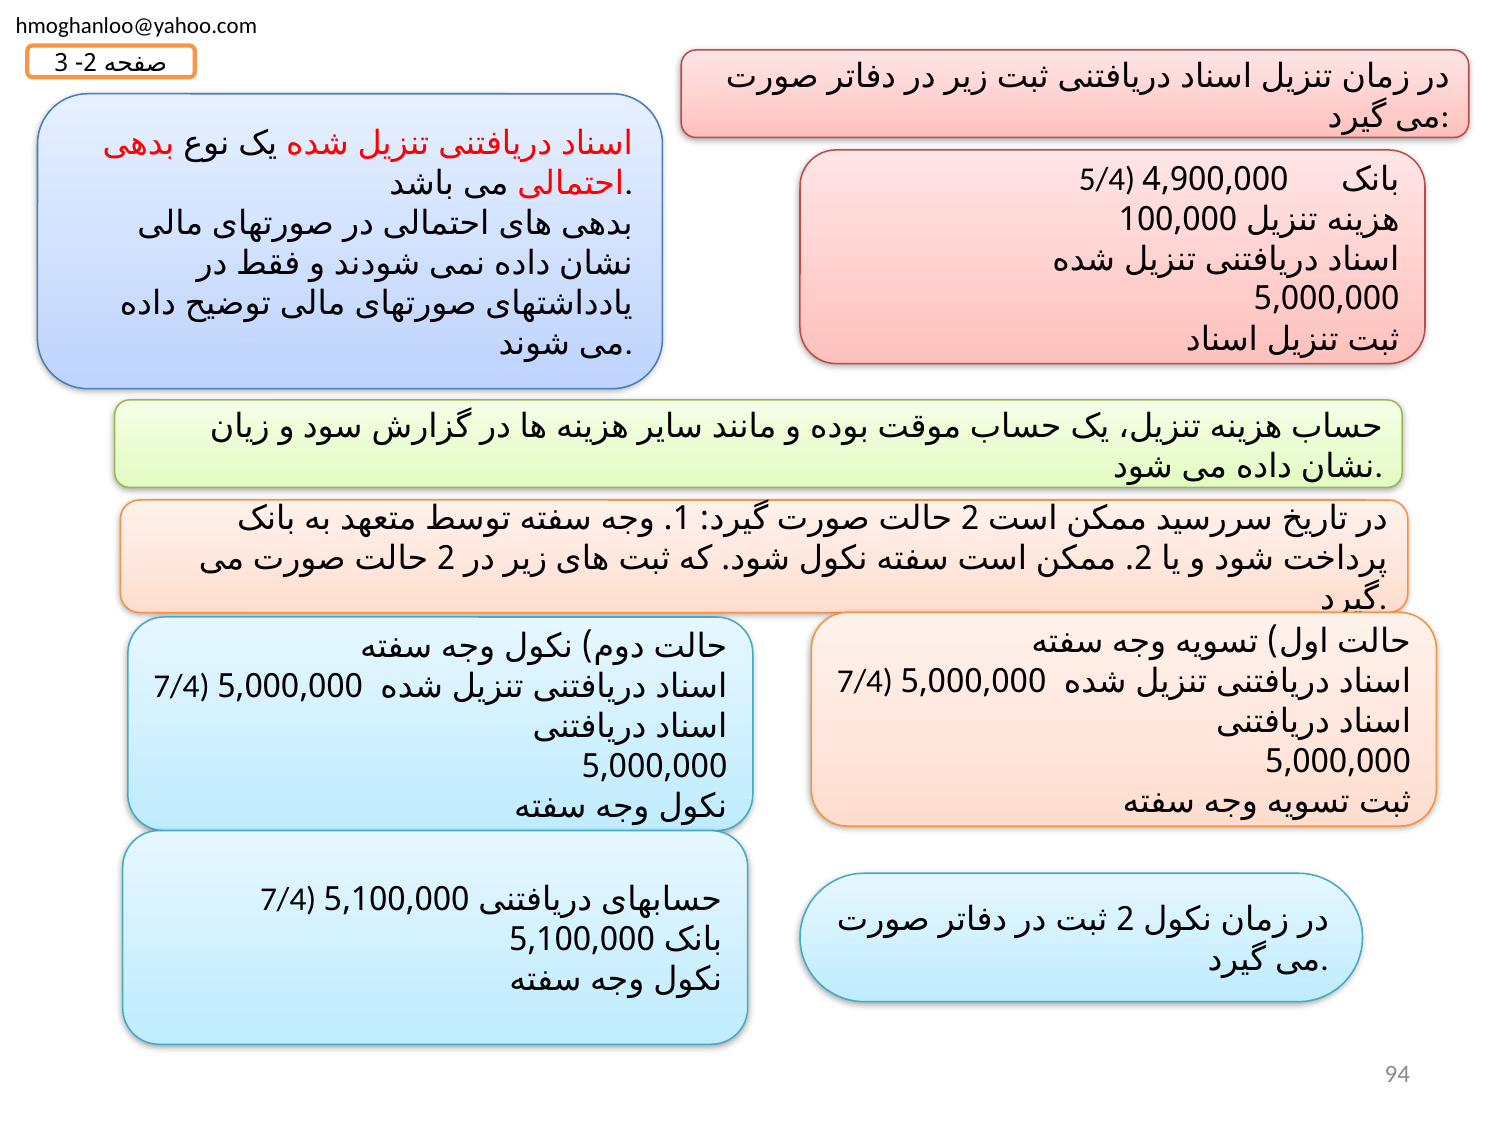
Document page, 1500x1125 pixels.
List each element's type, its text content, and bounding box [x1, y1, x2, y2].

text_box در تاریخ سررسید ممکن است 2 حالت صورت گیرد: 1. وجه سفته توسط متعهد به بانک پرداخت شود و یا 2. ممکن است سفته نکول شود. که ثبت های زیر در 2 حالت صورت می گیرد. [120, 499, 1408, 613]
text_box اسناد دریافتنی تنزیل شده یک نوع بدهی احتمالی می باشد. بدهی های احتمالی در صورتهای مالی نشان داده نمی شودند و فقط در یادداشتهای صورتهای مالی توضیح داده می شوند. [37, 93, 663, 389]
text_box حساب هزینه تنزیل، یک حساب موقت بوده و مانند سایر هزینه ها در گزارش سود و زیان نشان داده می شود. [114, 399, 1403, 488]
slide_number 94 [1074, 1042, 1425, 1103]
text_box در زمان تنزیل اسناد دریافتنی ثبت زیر در دفاتر صورت می گیرد: [681, 49, 1469, 138]
text_box صفحه 2- 3 [27, 45, 195, 78]
text_box حالت اول) تسویه وجه سفته 7/4) اسناد دریافتنی تنزیل شده 5,000,000 اسناد دریافتنی 5,000,000 ثبت تسویه وجه سفته [811, 612, 1437, 827]
text_box 7/4) حسابهای دریافتنی 5,100,000 بانک 5,100,000 نکول وجه سفته [122, 830, 748, 1045]
text_box 5/4) بانک 4,900,000 هزینه تنزیل 100,000 اسناد دریافتنی تنزیل شده 5,000,000 ثبت تنزیل اسناد [799, 149, 1426, 364]
text_box در زمان نکول 2 ثبت در دفاتر صورت می گیرد. [800, 873, 1363, 1002]
text_box حالت دوم) نکول وجه سفته 7/4) اسناد دریافتنی تنزیل شده 5,000,000 اسناد دریافتنی 5,000,000 نکول وجه سفته [127, 616, 753, 831]
text_box hmoghanloo@yahoo.com [0, 2, 273, 46]
